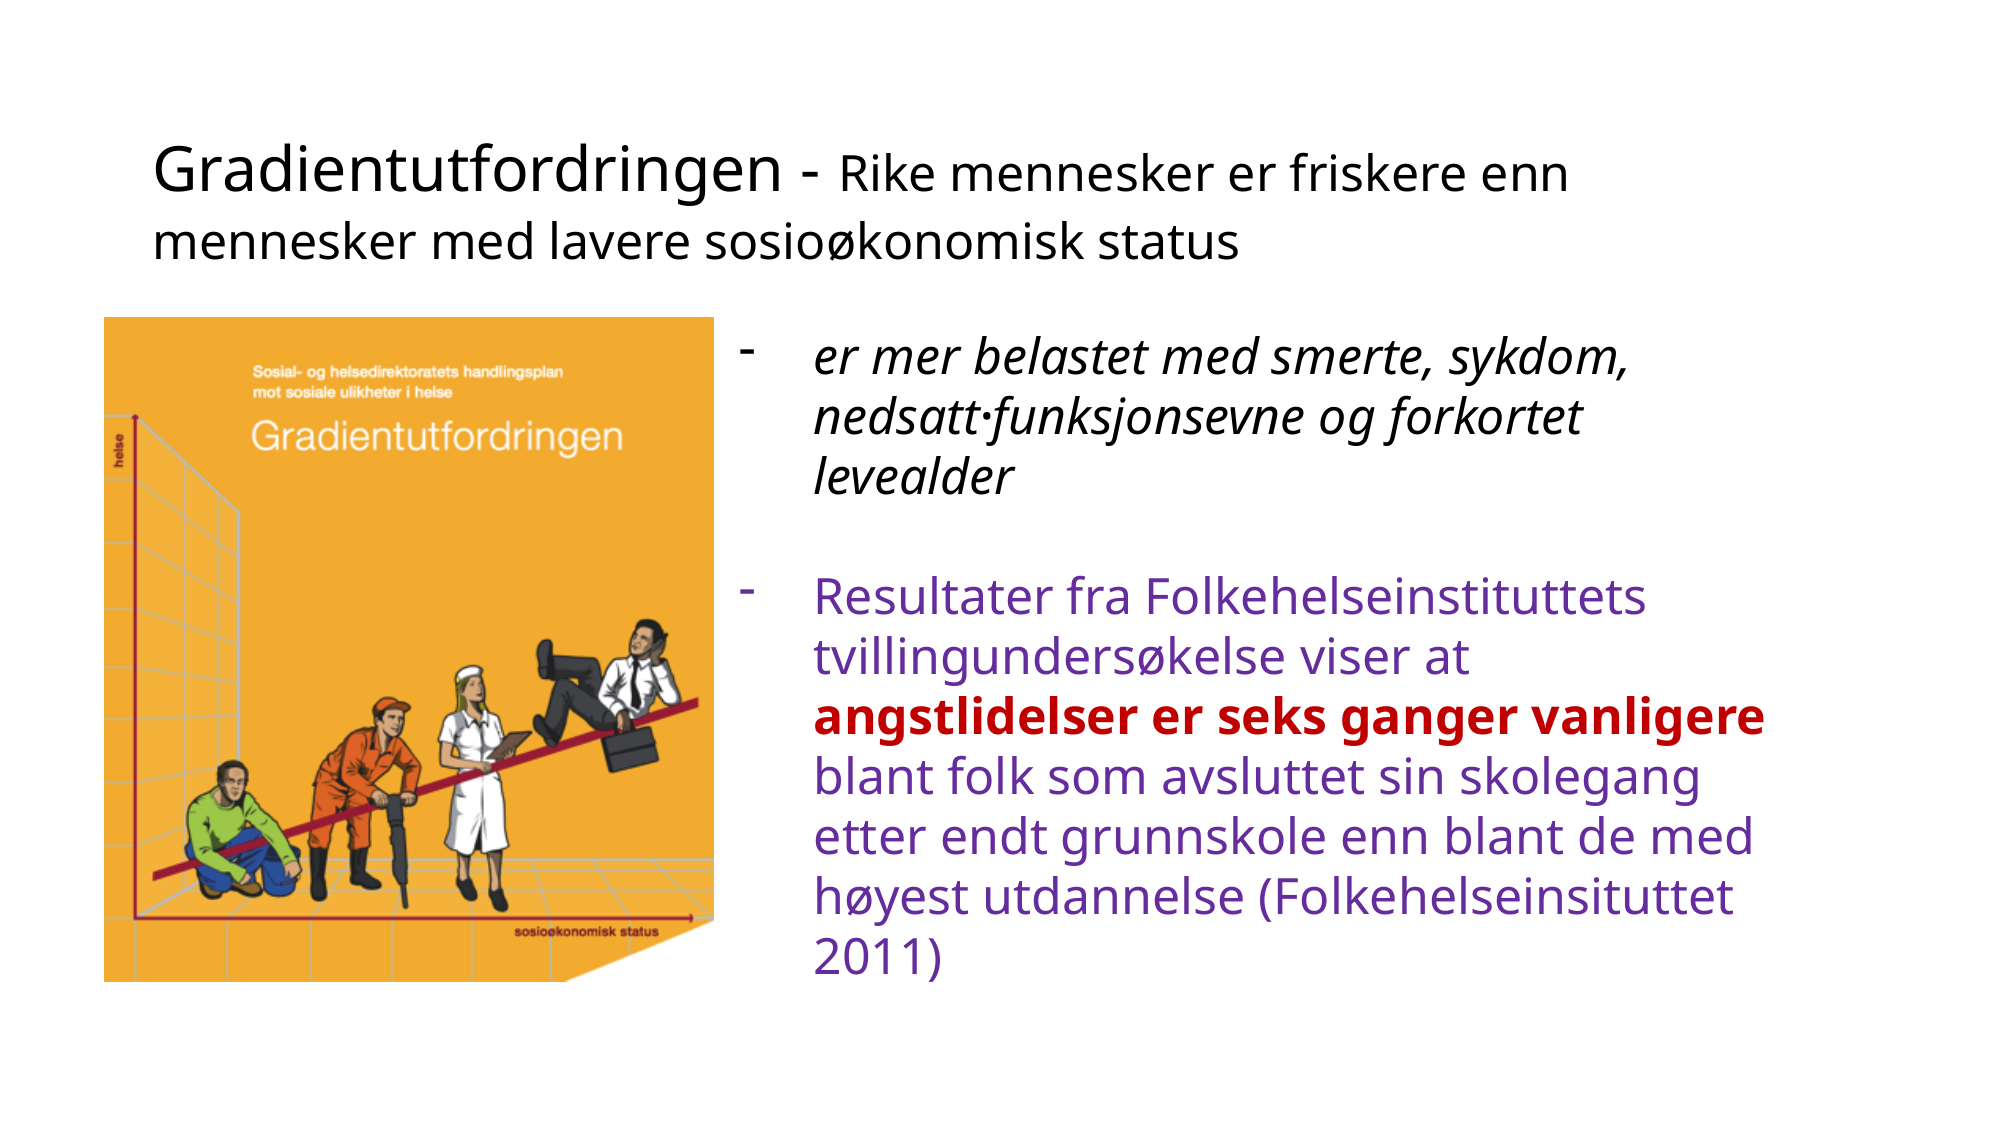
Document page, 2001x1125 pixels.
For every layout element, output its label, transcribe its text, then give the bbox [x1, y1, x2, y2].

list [0, 317, 1241, 982]
text_box er mer belastet med smerte, sykdom, nedsatt funksjonsevne og forkortet levealder Resultater fra Folkehelseinstituttets tvillingundersøkelse viser at angstlidelser er seks ganger vanligere blant folk som avsluttet sin skolegang etter endt grunnskole enn blant de med høyest utdannelse (Folkehelseinsituttet 2011) [724, 317, 1802, 1052]
title Gradientutfordringen - Rike mennesker er friskere enn mennesker med lavere sosioøkonomisk status [137, 59, 1863, 278]
